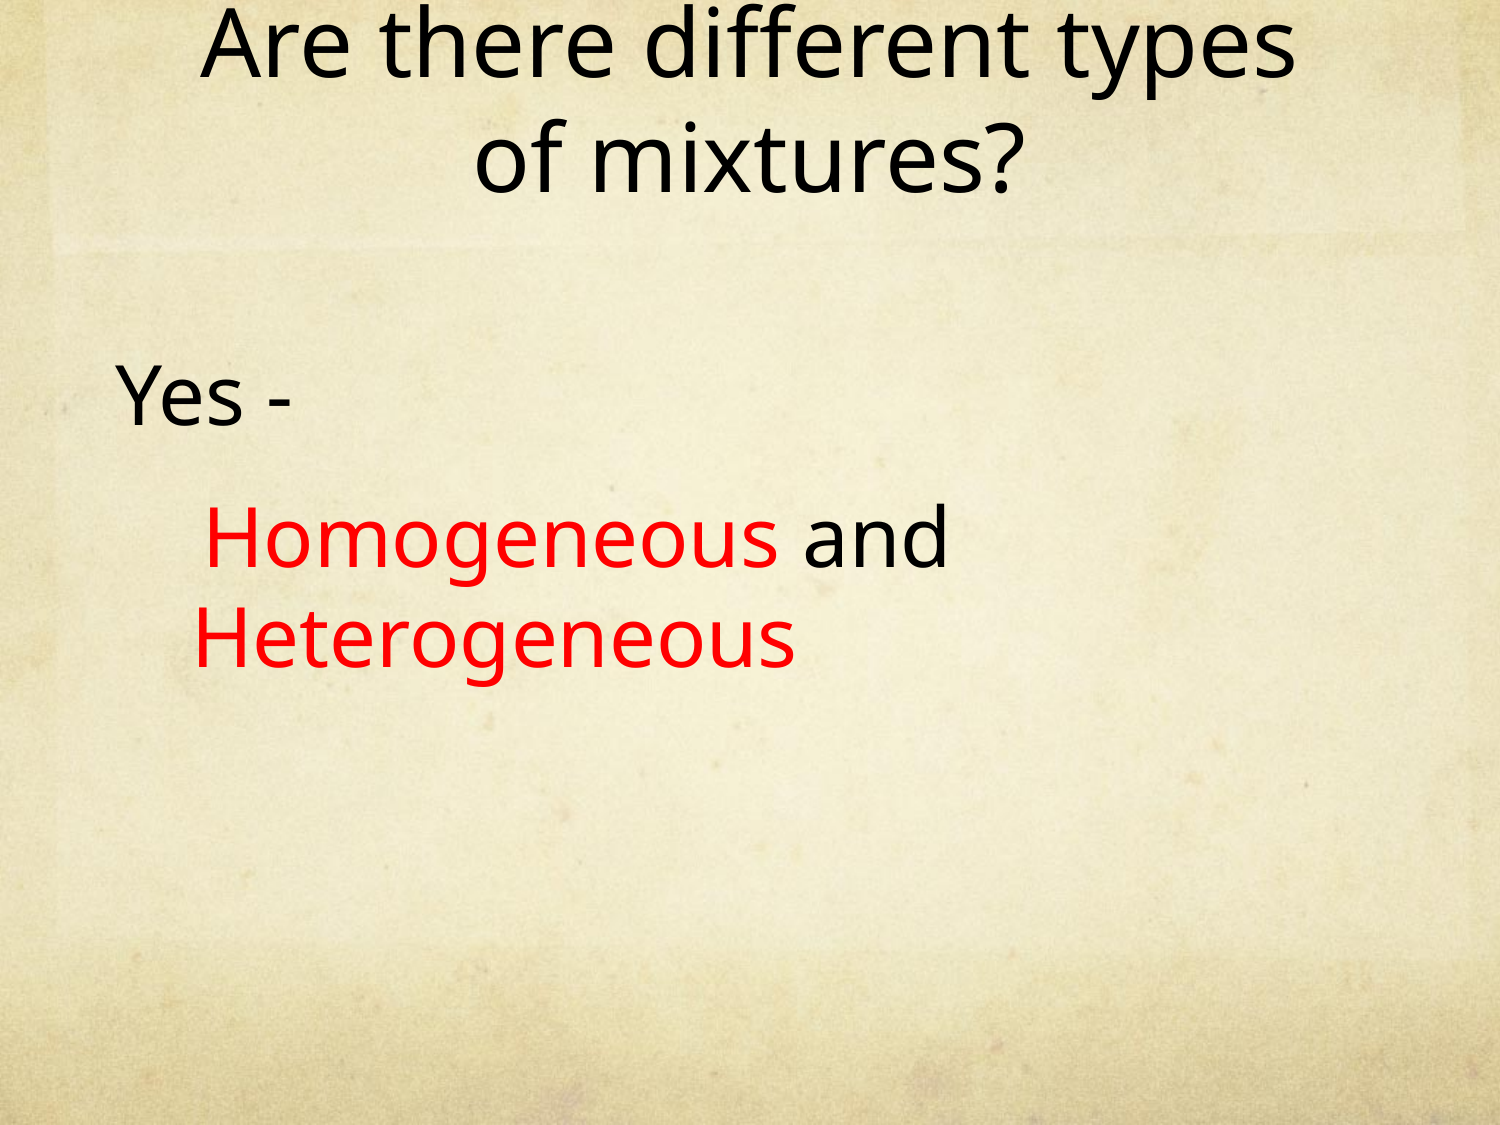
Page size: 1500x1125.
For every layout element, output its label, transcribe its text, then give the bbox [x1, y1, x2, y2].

picture [0, 0, 1500, 1125]
title Are there different types of mixtures? [150, 82, 1350, 225]
list Yes - Homogeneous and Heterogeneous [100, 334, 1500, 1000]
